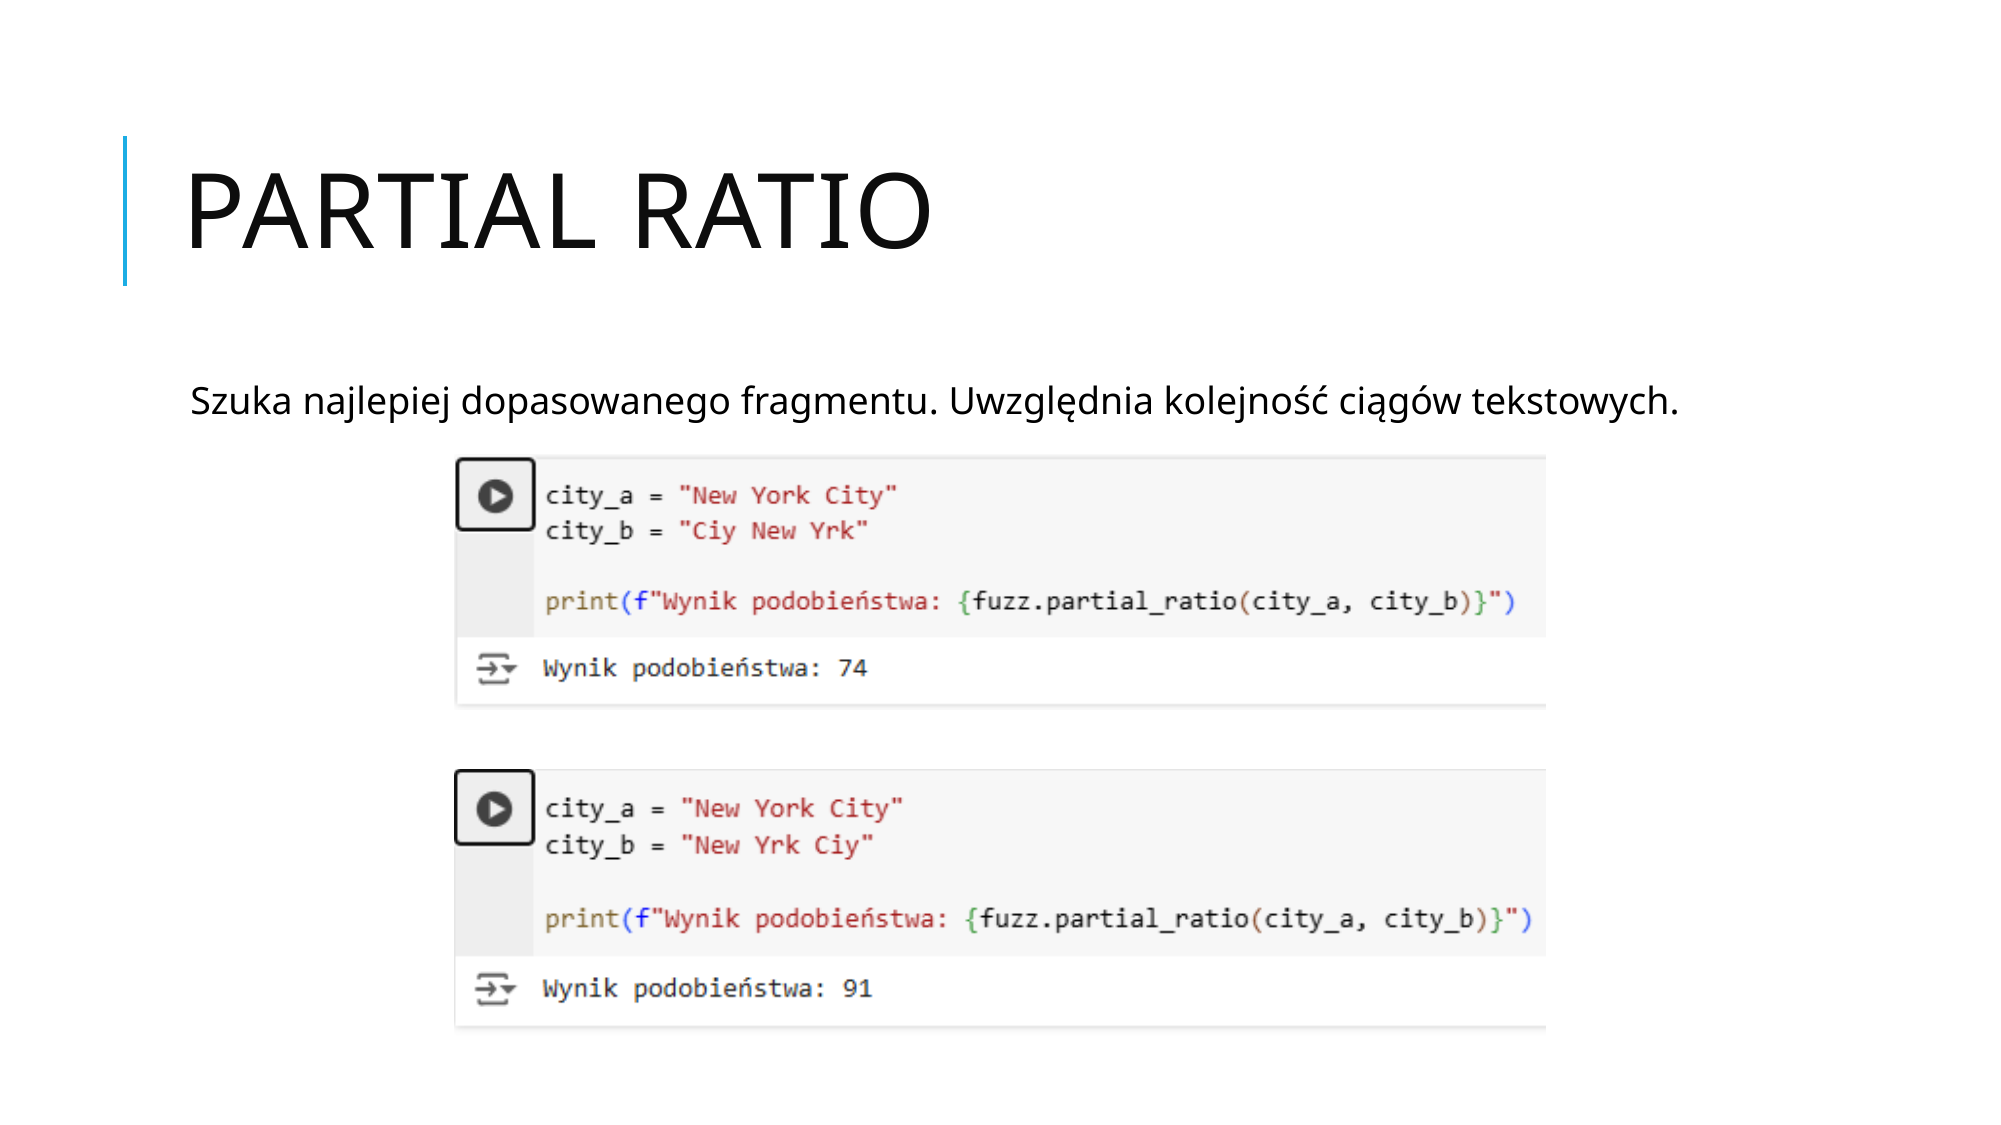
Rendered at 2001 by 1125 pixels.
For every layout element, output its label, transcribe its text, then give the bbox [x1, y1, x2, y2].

title PARTIAL RATIO [168, 96, 1763, 342]
picture [454, 768, 1546, 1036]
list Szuka najlepiej dopasowanego fragmentu. Uwzględnia kolejność ciągów tekstowych. [168, 375, 1763, 1035]
picture [454, 454, 1546, 710]
